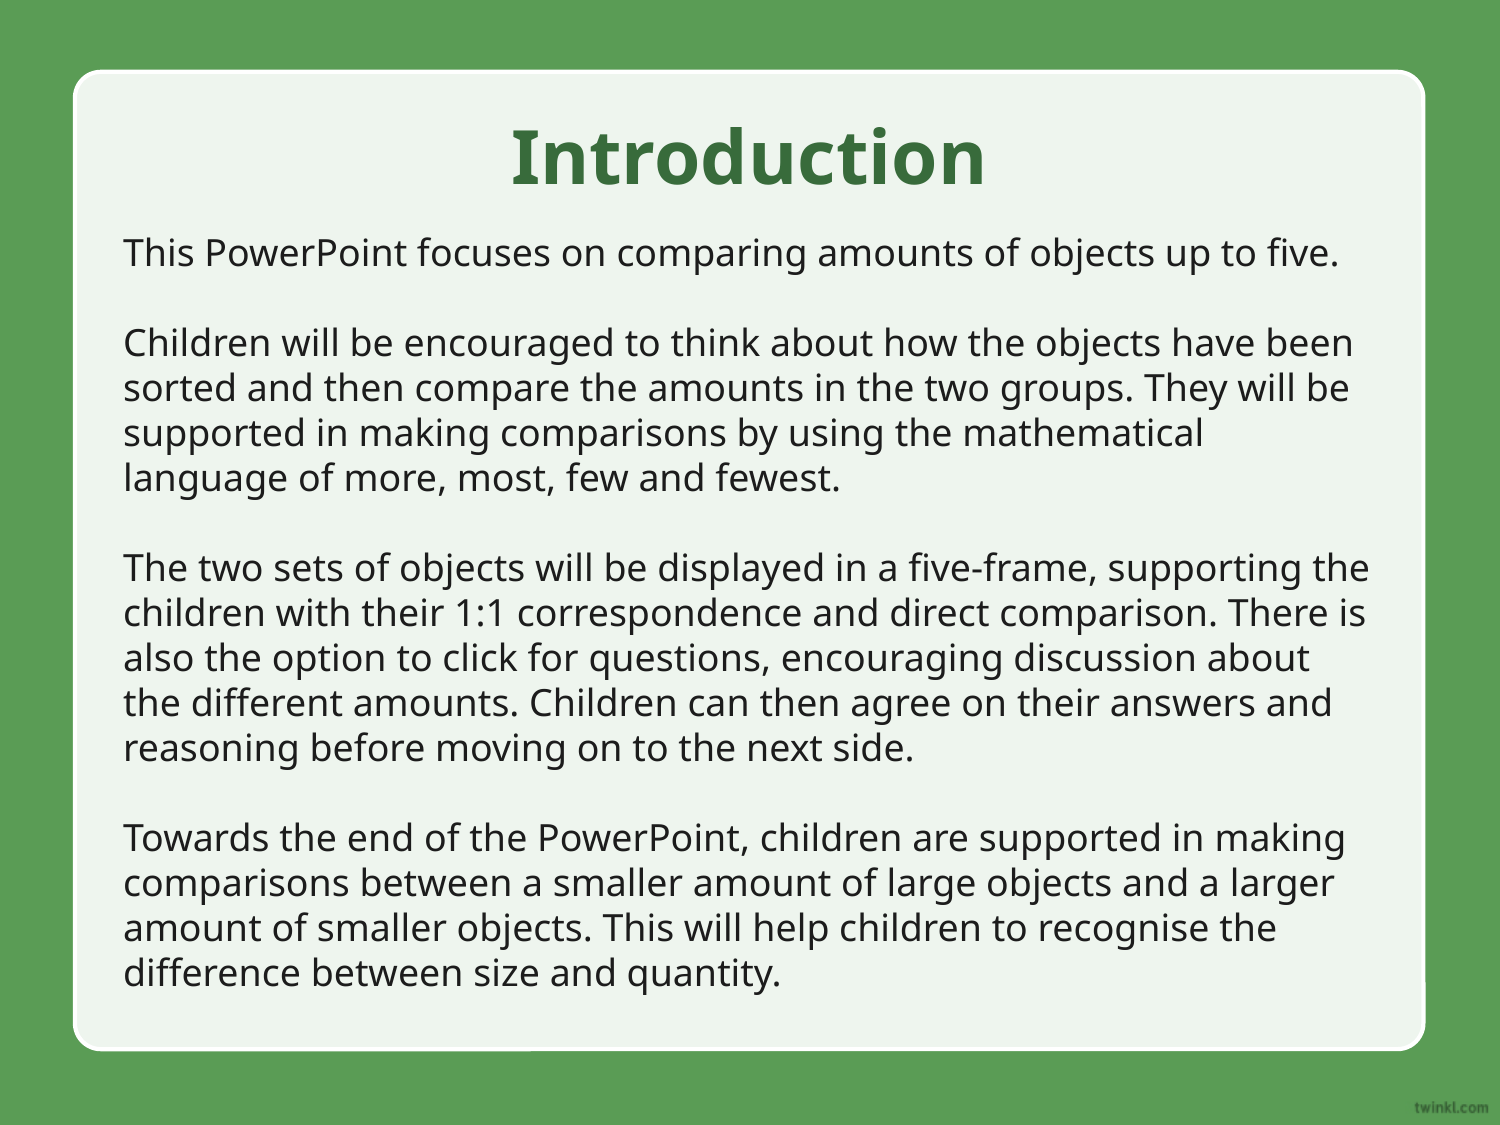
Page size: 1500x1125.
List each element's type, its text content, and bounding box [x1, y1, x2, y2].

title Introduction [73, 76, 1426, 244]
picture [0, 0, 1500, 1125]
text_box This PowerPoint focuses on comparing amounts of objects up to five. Children will be encouraged to think about how the objects have been sorted and then compare the amounts in the two groups. They will be supported in making comparisons by using the mathematical language of more, most, few and fewest. The two sets of objects will be displayed in a five-frame, supporting the children with their 1:1 correspondence and direct comparison. There is also the option to click for questions, encouraging discussion about the different amounts. Children can then agree on their answers and reasoning before moving on to the next side. Towards the end of the PowerPoint, children are supported in making comparisons between a smaller amount of large objects and a larger amount of smaller objects. This will help children to recognise the difference between size and quantity. [123, 228, 1376, 994]
